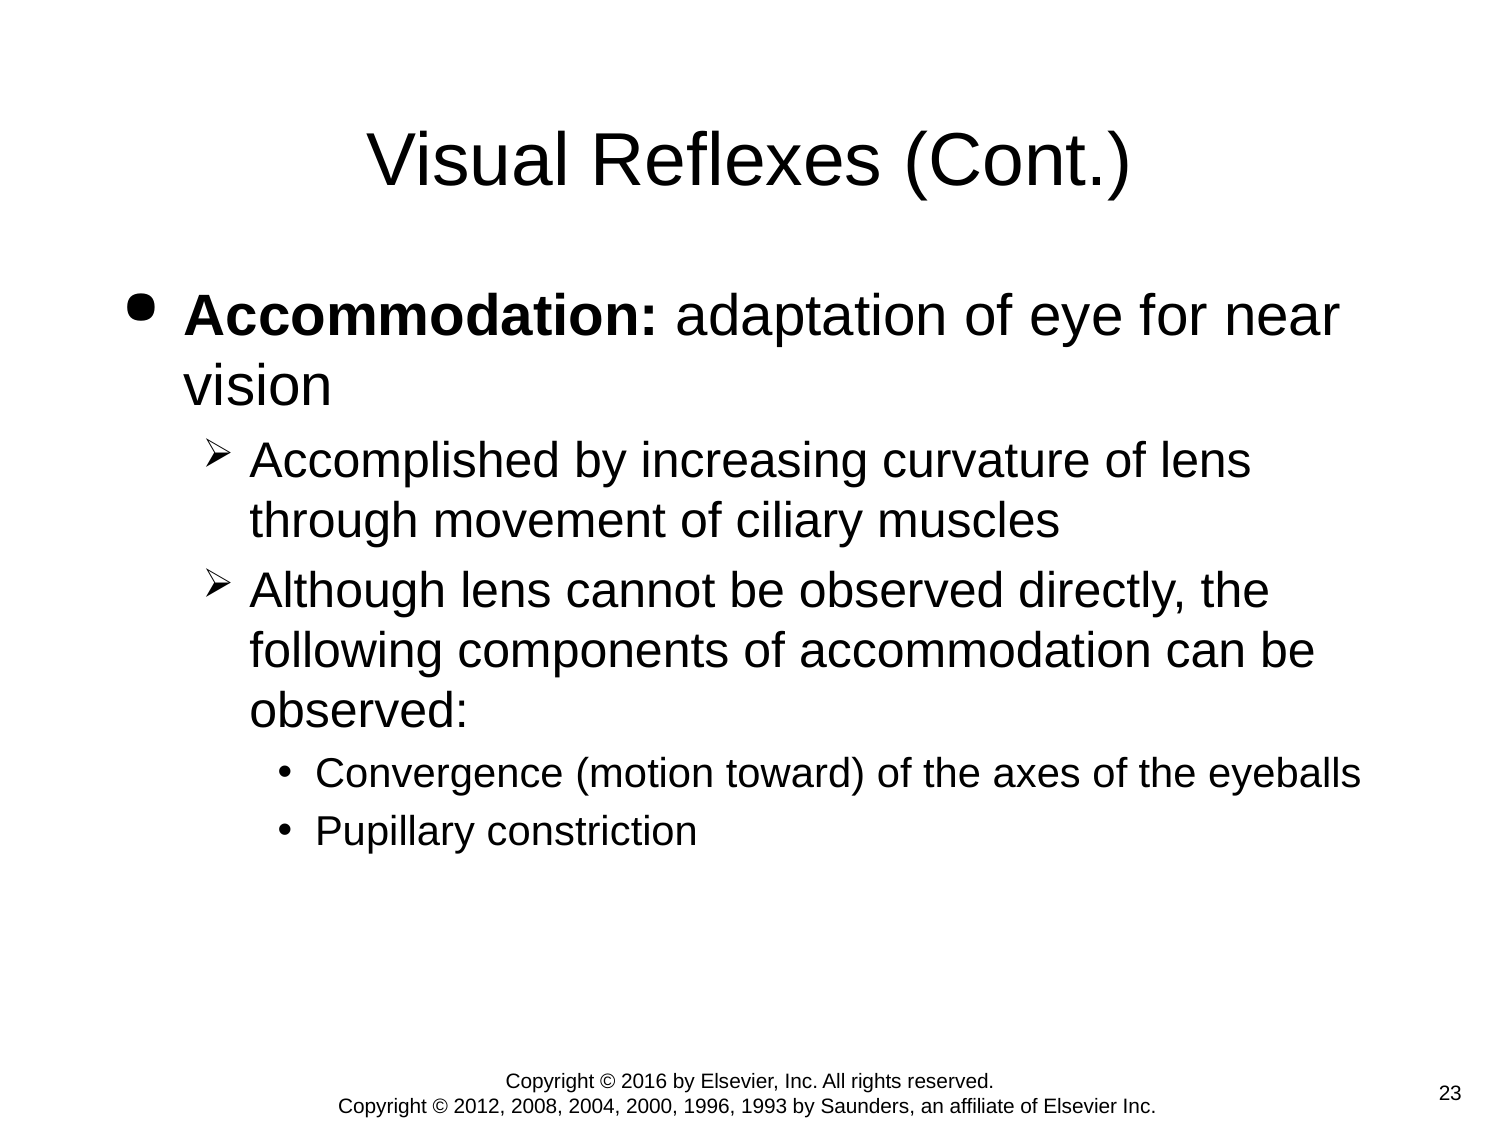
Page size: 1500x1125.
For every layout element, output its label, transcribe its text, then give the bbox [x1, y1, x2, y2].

footer Copyright © 2016 by Elsevier, Inc. All rights reserved. Copyright © 2012, 2008, 2004, 2000, 1996, 1993 by Saunders, an affiliate of Elsevier Inc. [162, 1059, 1338, 1123]
slide_number 23 [1400, 1060, 1495, 1123]
list Accommodation: adaptation of eye for near vision Accomplished by increasing curvature of lens through movement of ciliary muscles Although lens cannot be observed directly, the following components of accommodation can be observed: Convergence (motion toward) of the axes of the eyeballs Pupillary constriction [112, 270, 1388, 1001]
title Visual Reflexes (Cont.) [112, 55, 1388, 256]
